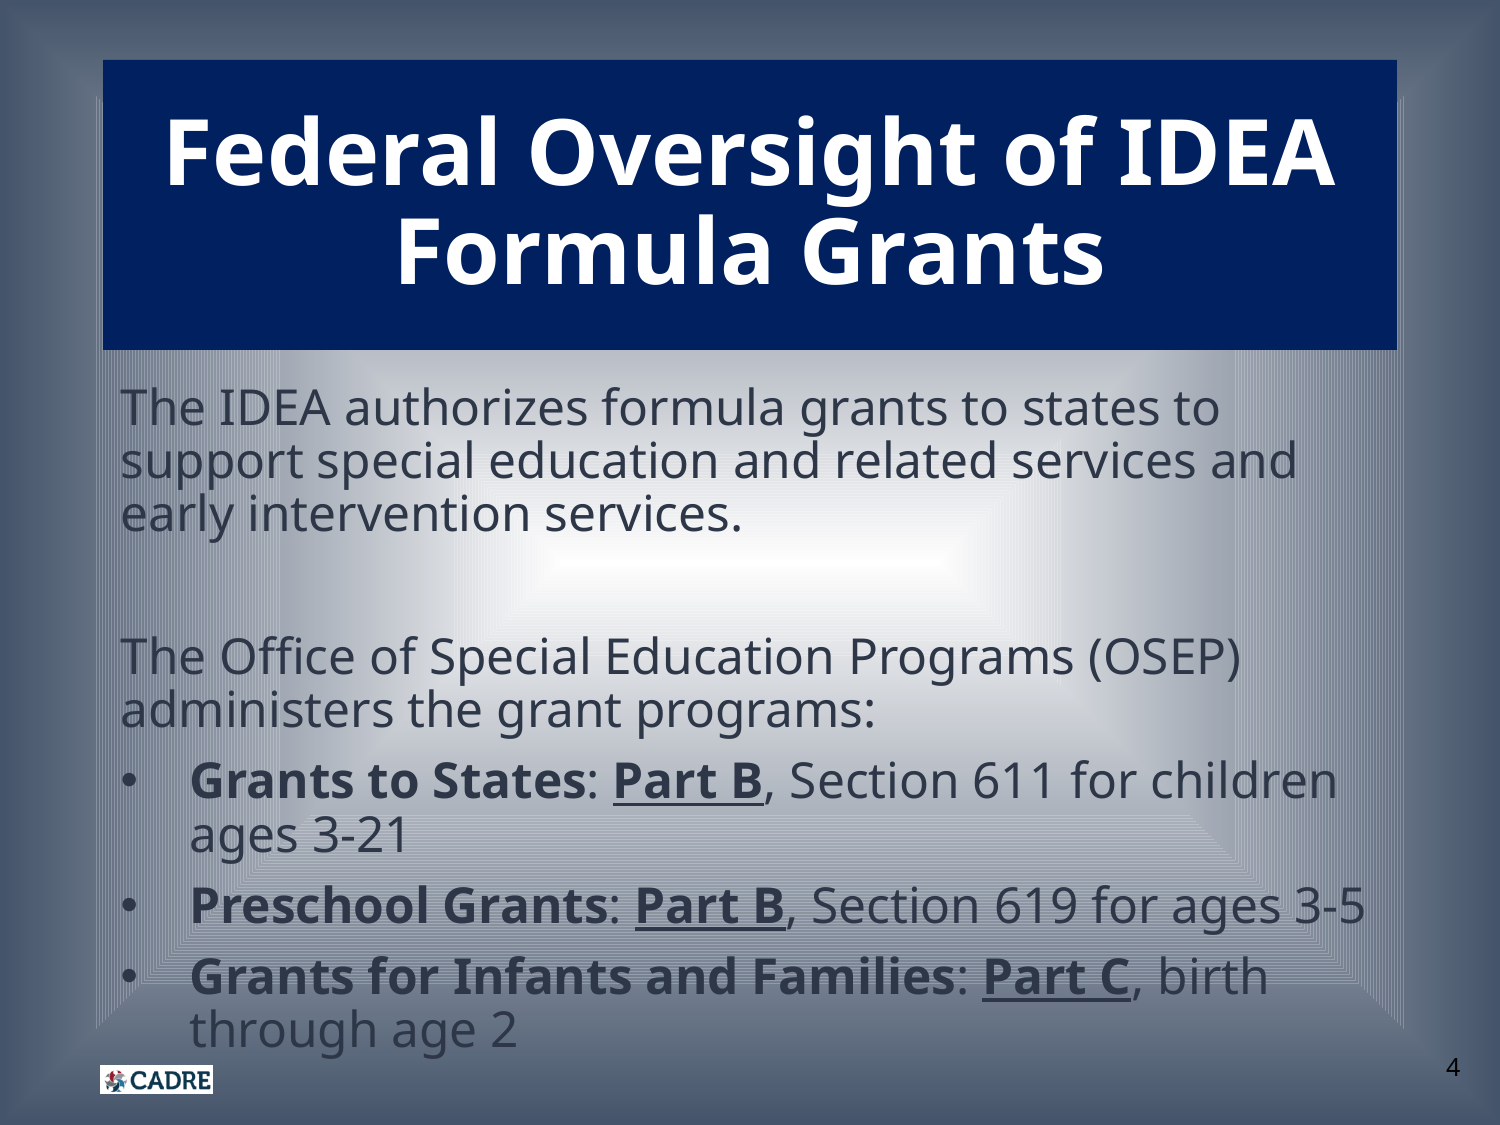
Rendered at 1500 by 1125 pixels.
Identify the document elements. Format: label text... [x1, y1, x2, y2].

picture [100, 1065, 213, 1094]
title Federal Oversight of IDEA Formula Grants [103, 59, 1397, 350]
text_box 4 [1137, 1044, 1475, 1104]
list The IDEA authorizes formula grants to states to support special education and related services and early intervention services. The Office of Special Education Programs (OSEP) administers the grant programs: Grants to States: Part B, Section 611 for children ages 3-21 Preschool Grants: Part B, Section 619 for ages 3-5 Grants for Infants and Families: Part C, birth through age 2 [105, 375, 1400, 1078]
